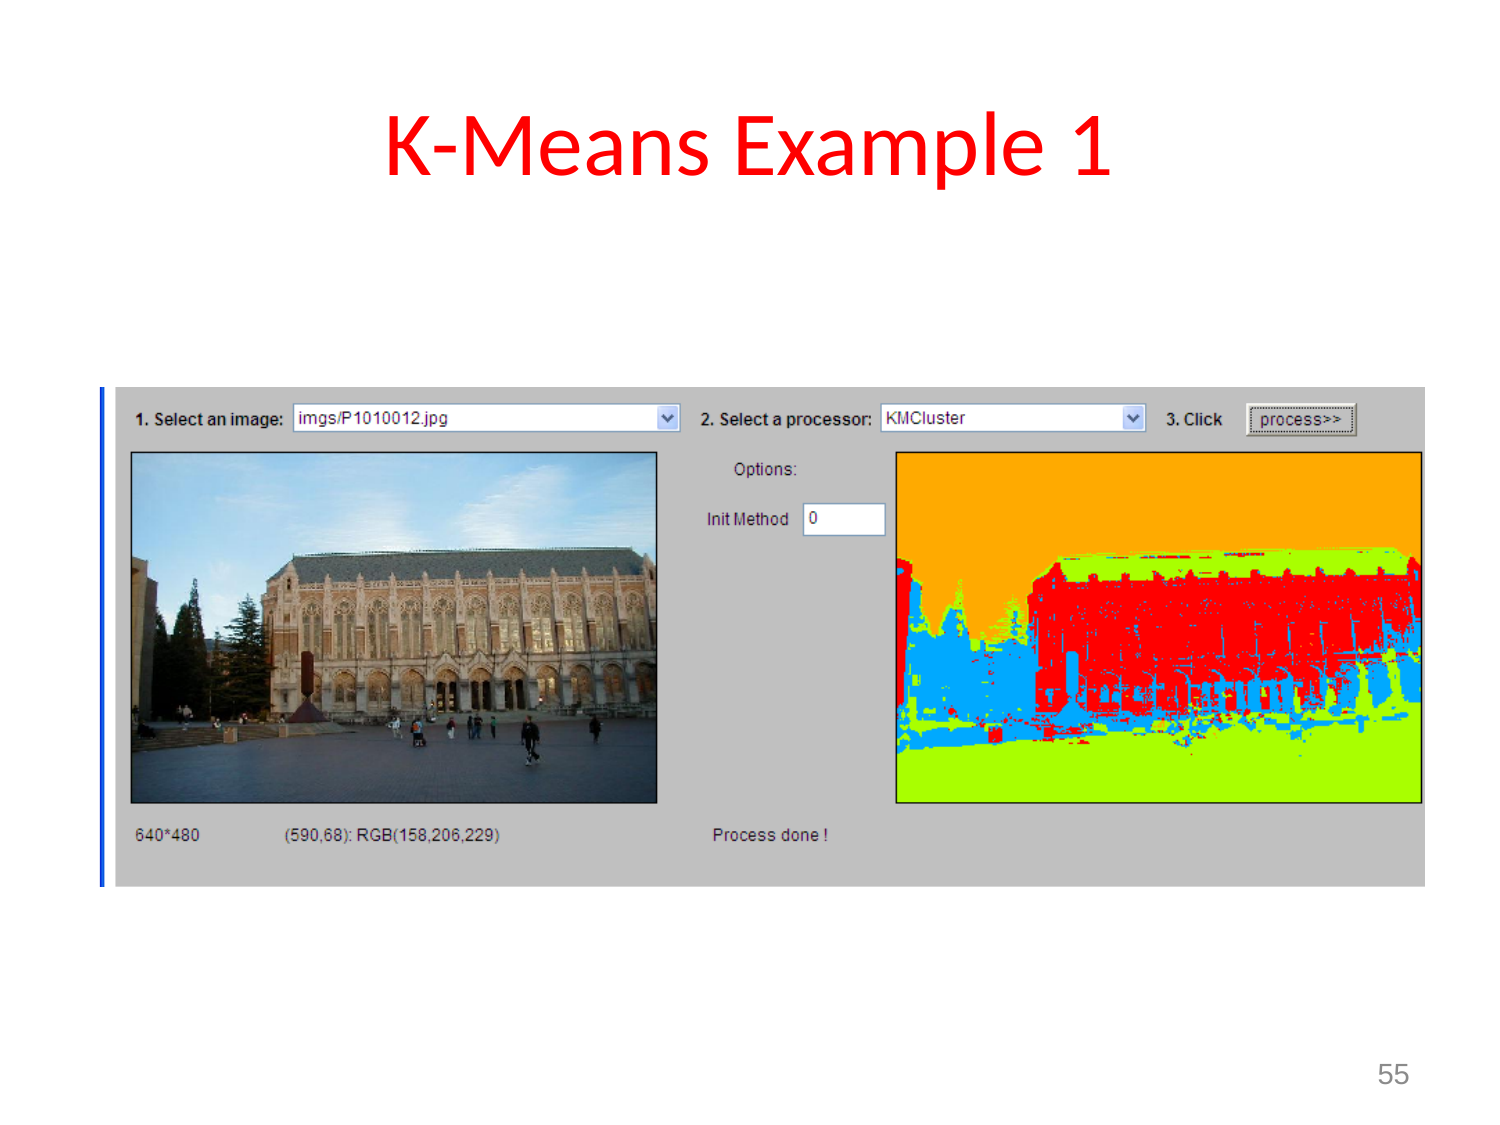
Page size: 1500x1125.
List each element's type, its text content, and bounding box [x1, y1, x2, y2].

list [99, 387, 1426, 887]
title K-Means Example 1 [75, 45, 1425, 233]
slide_number 55 [1074, 1042, 1425, 1103]
